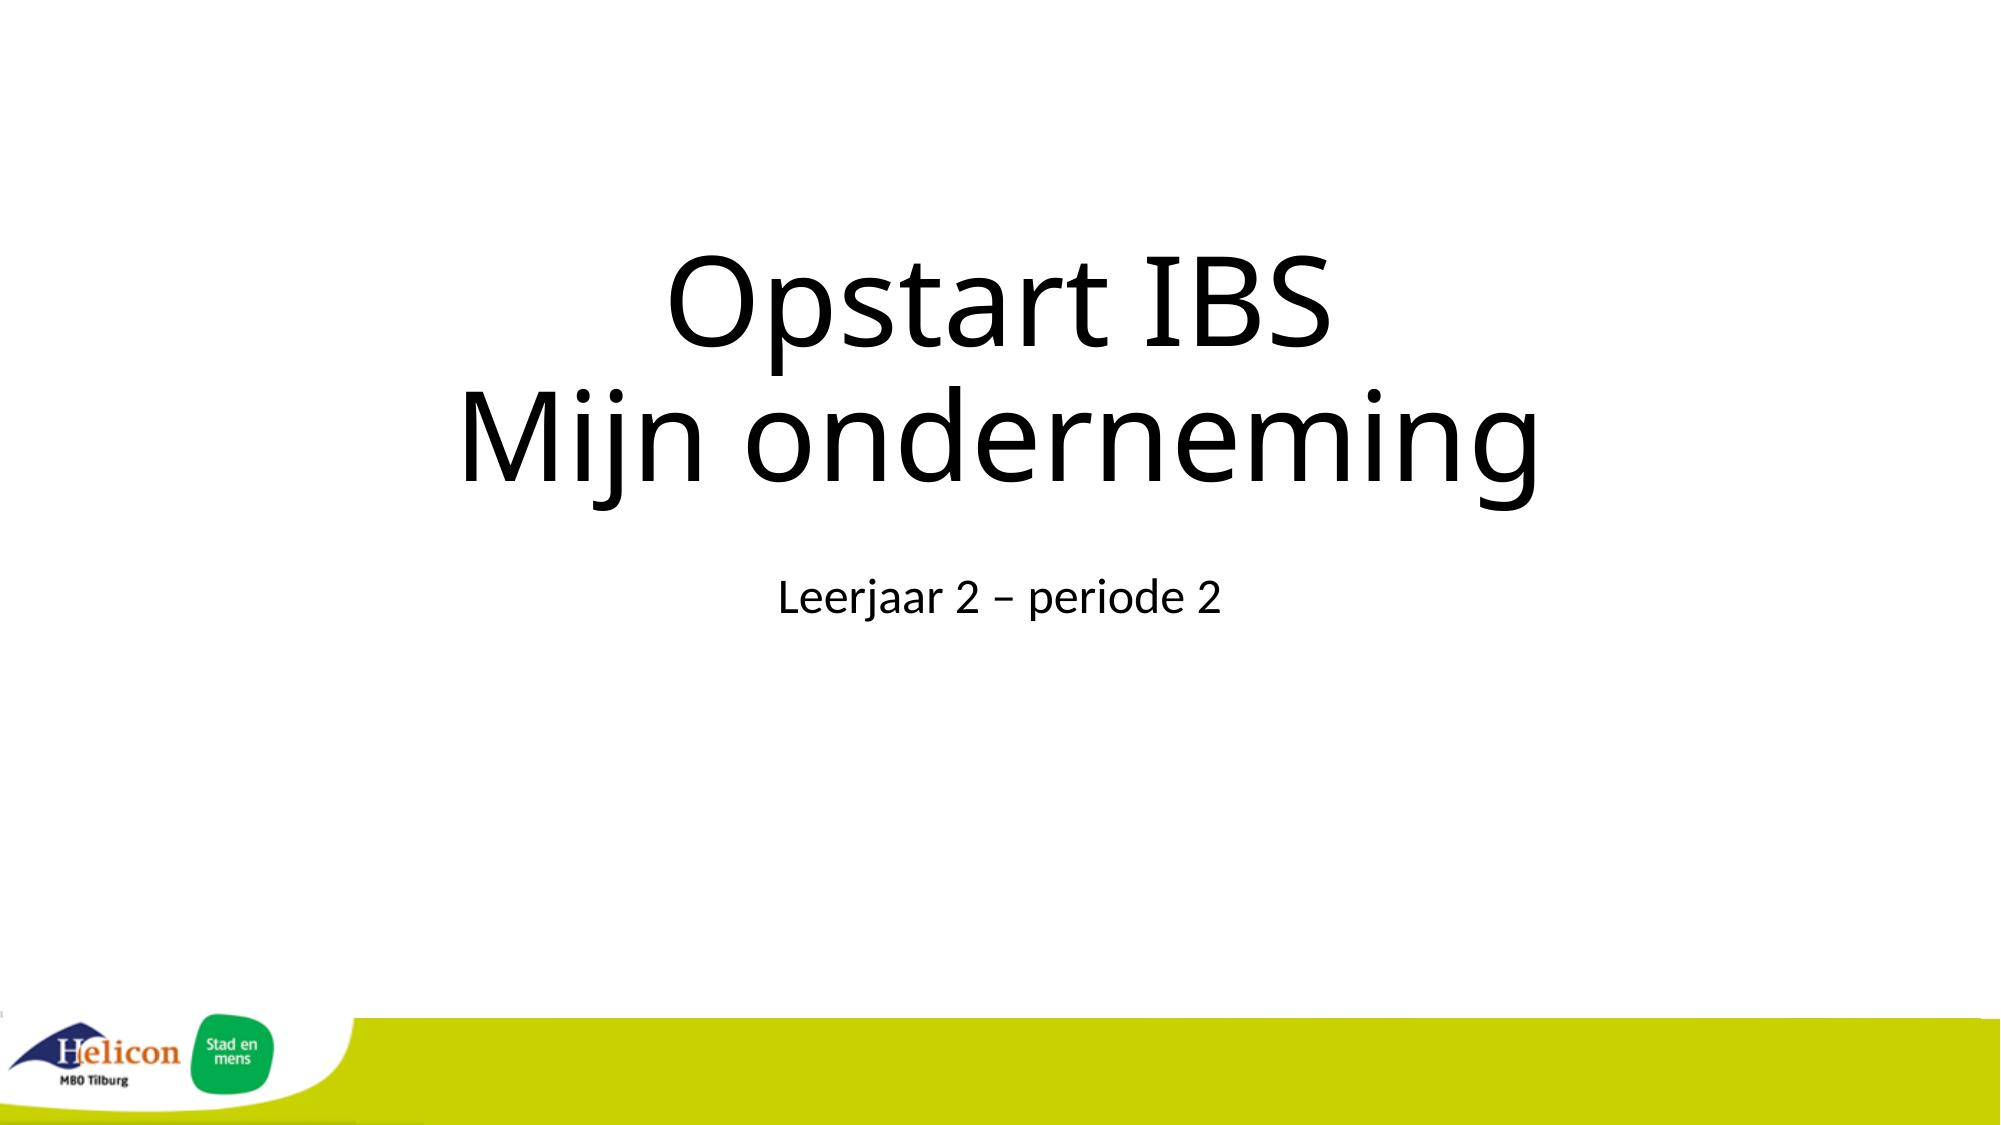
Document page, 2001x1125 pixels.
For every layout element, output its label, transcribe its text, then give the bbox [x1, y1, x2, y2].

picture [0, 1011, 424, 1125]
title Opstart IBS Mijn onderneming [249, 124, 1751, 517]
subtitle Leerjaar 2 – periode 2 [249, 562, 1751, 835]
